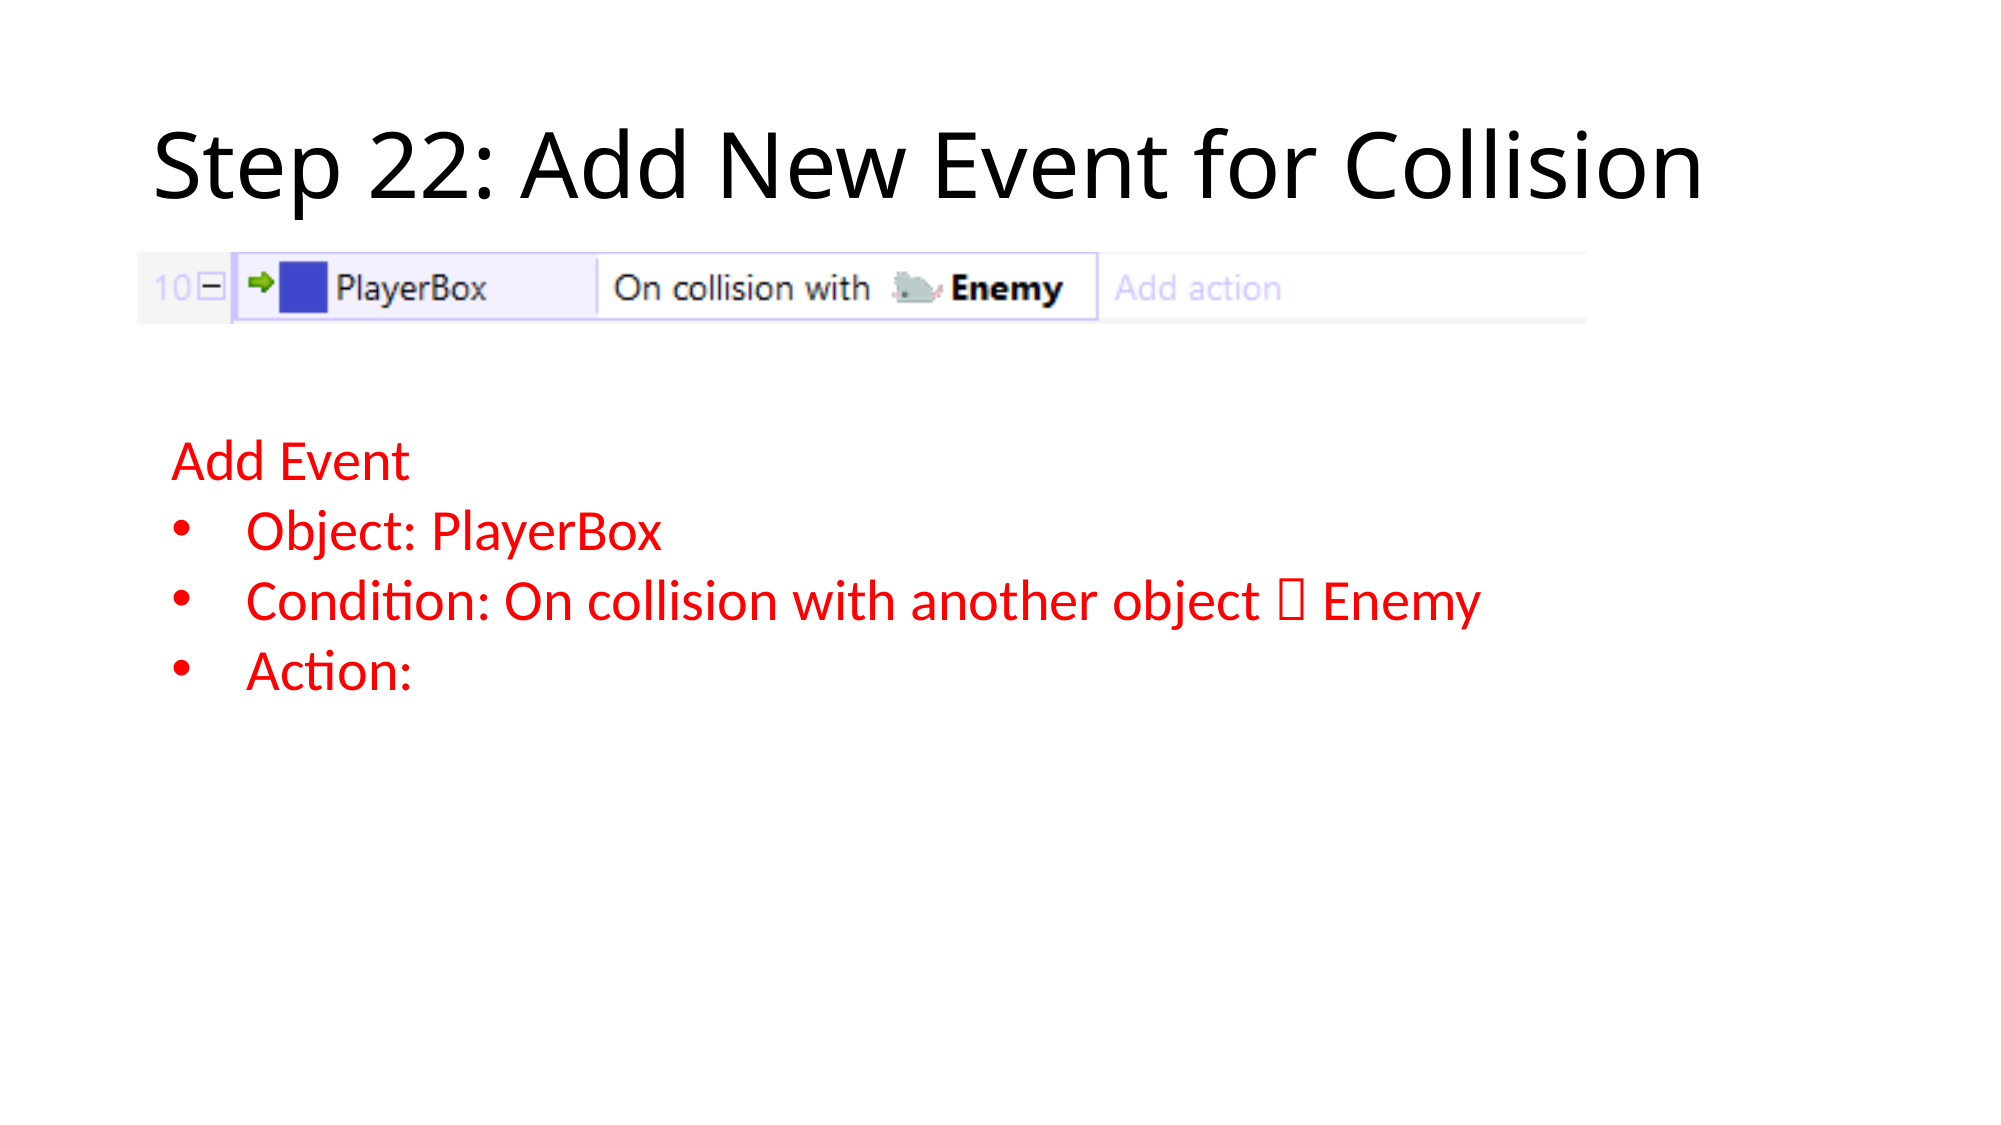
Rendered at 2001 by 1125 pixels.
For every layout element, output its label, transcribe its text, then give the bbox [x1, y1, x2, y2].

picture [137, 252, 1587, 324]
title Step 22: Add New Event for Collision [137, 59, 1863, 278]
text_box Add Event Object: PlayerBox Condition: On collision with another object  Enemy Action: [156, 414, 1498, 710]
